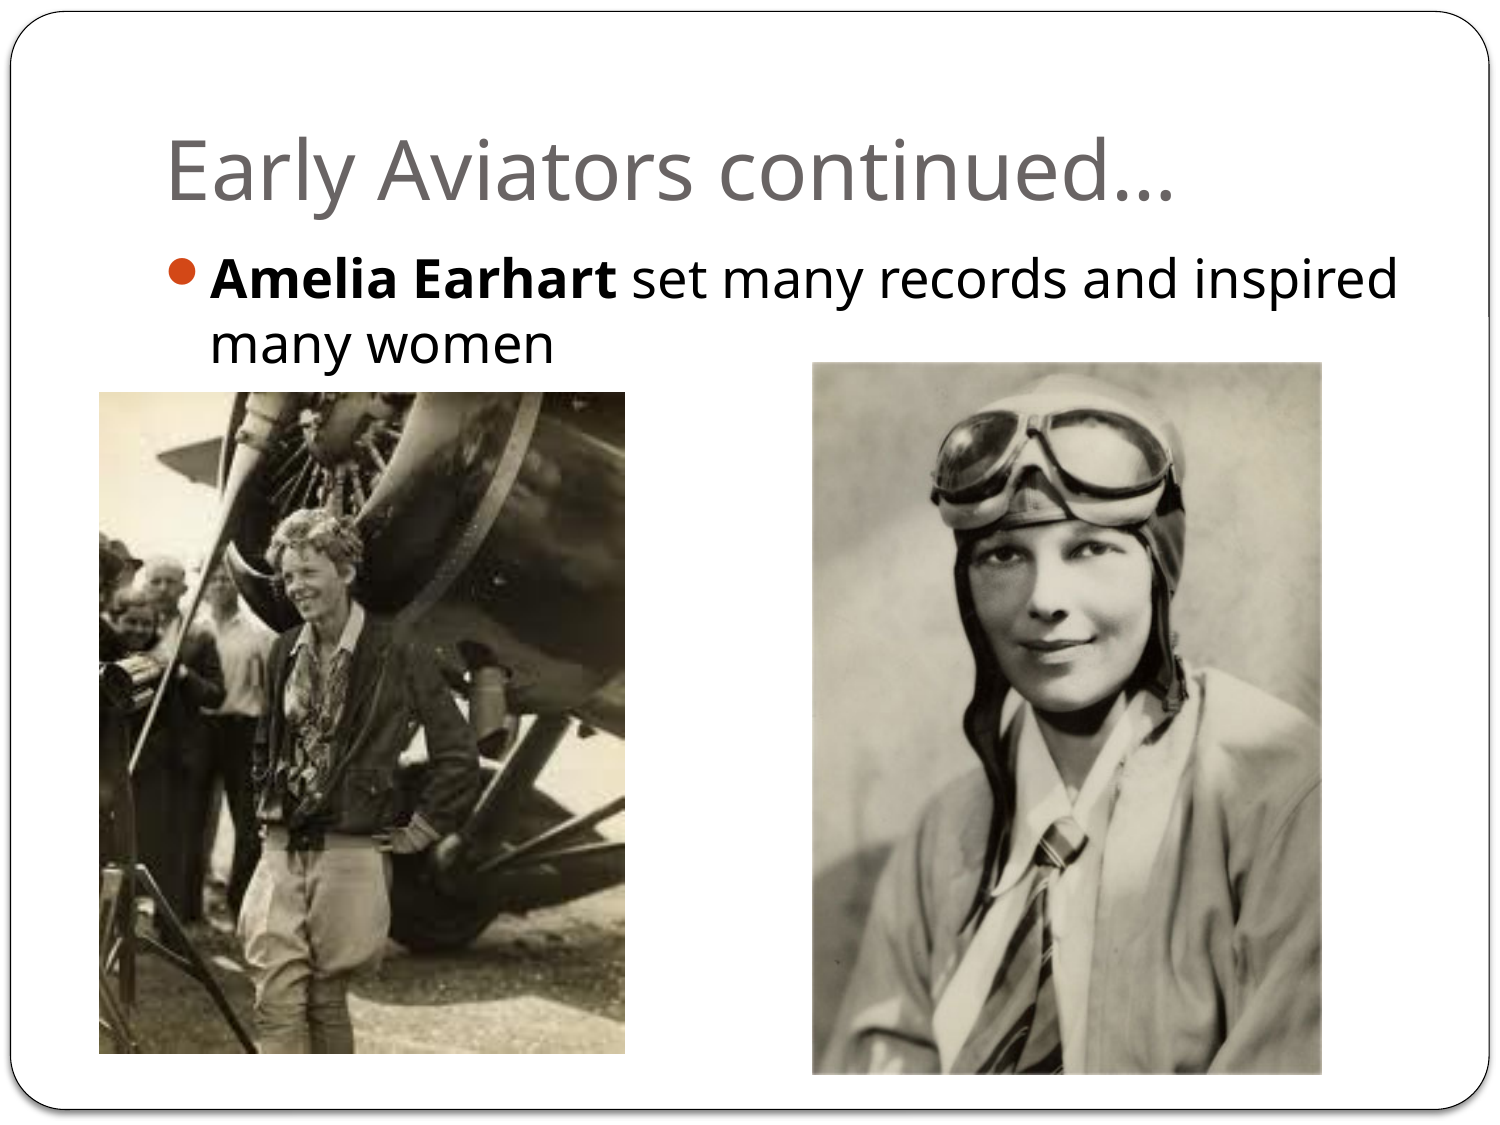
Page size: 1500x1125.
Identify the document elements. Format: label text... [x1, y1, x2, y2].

title Early Aviators continued… [150, 45, 1425, 233]
list Amelia Earhart set many records and inspired many women [150, 237, 1425, 988]
picture [99, 392, 626, 1055]
picture [812, 362, 1322, 1076]
